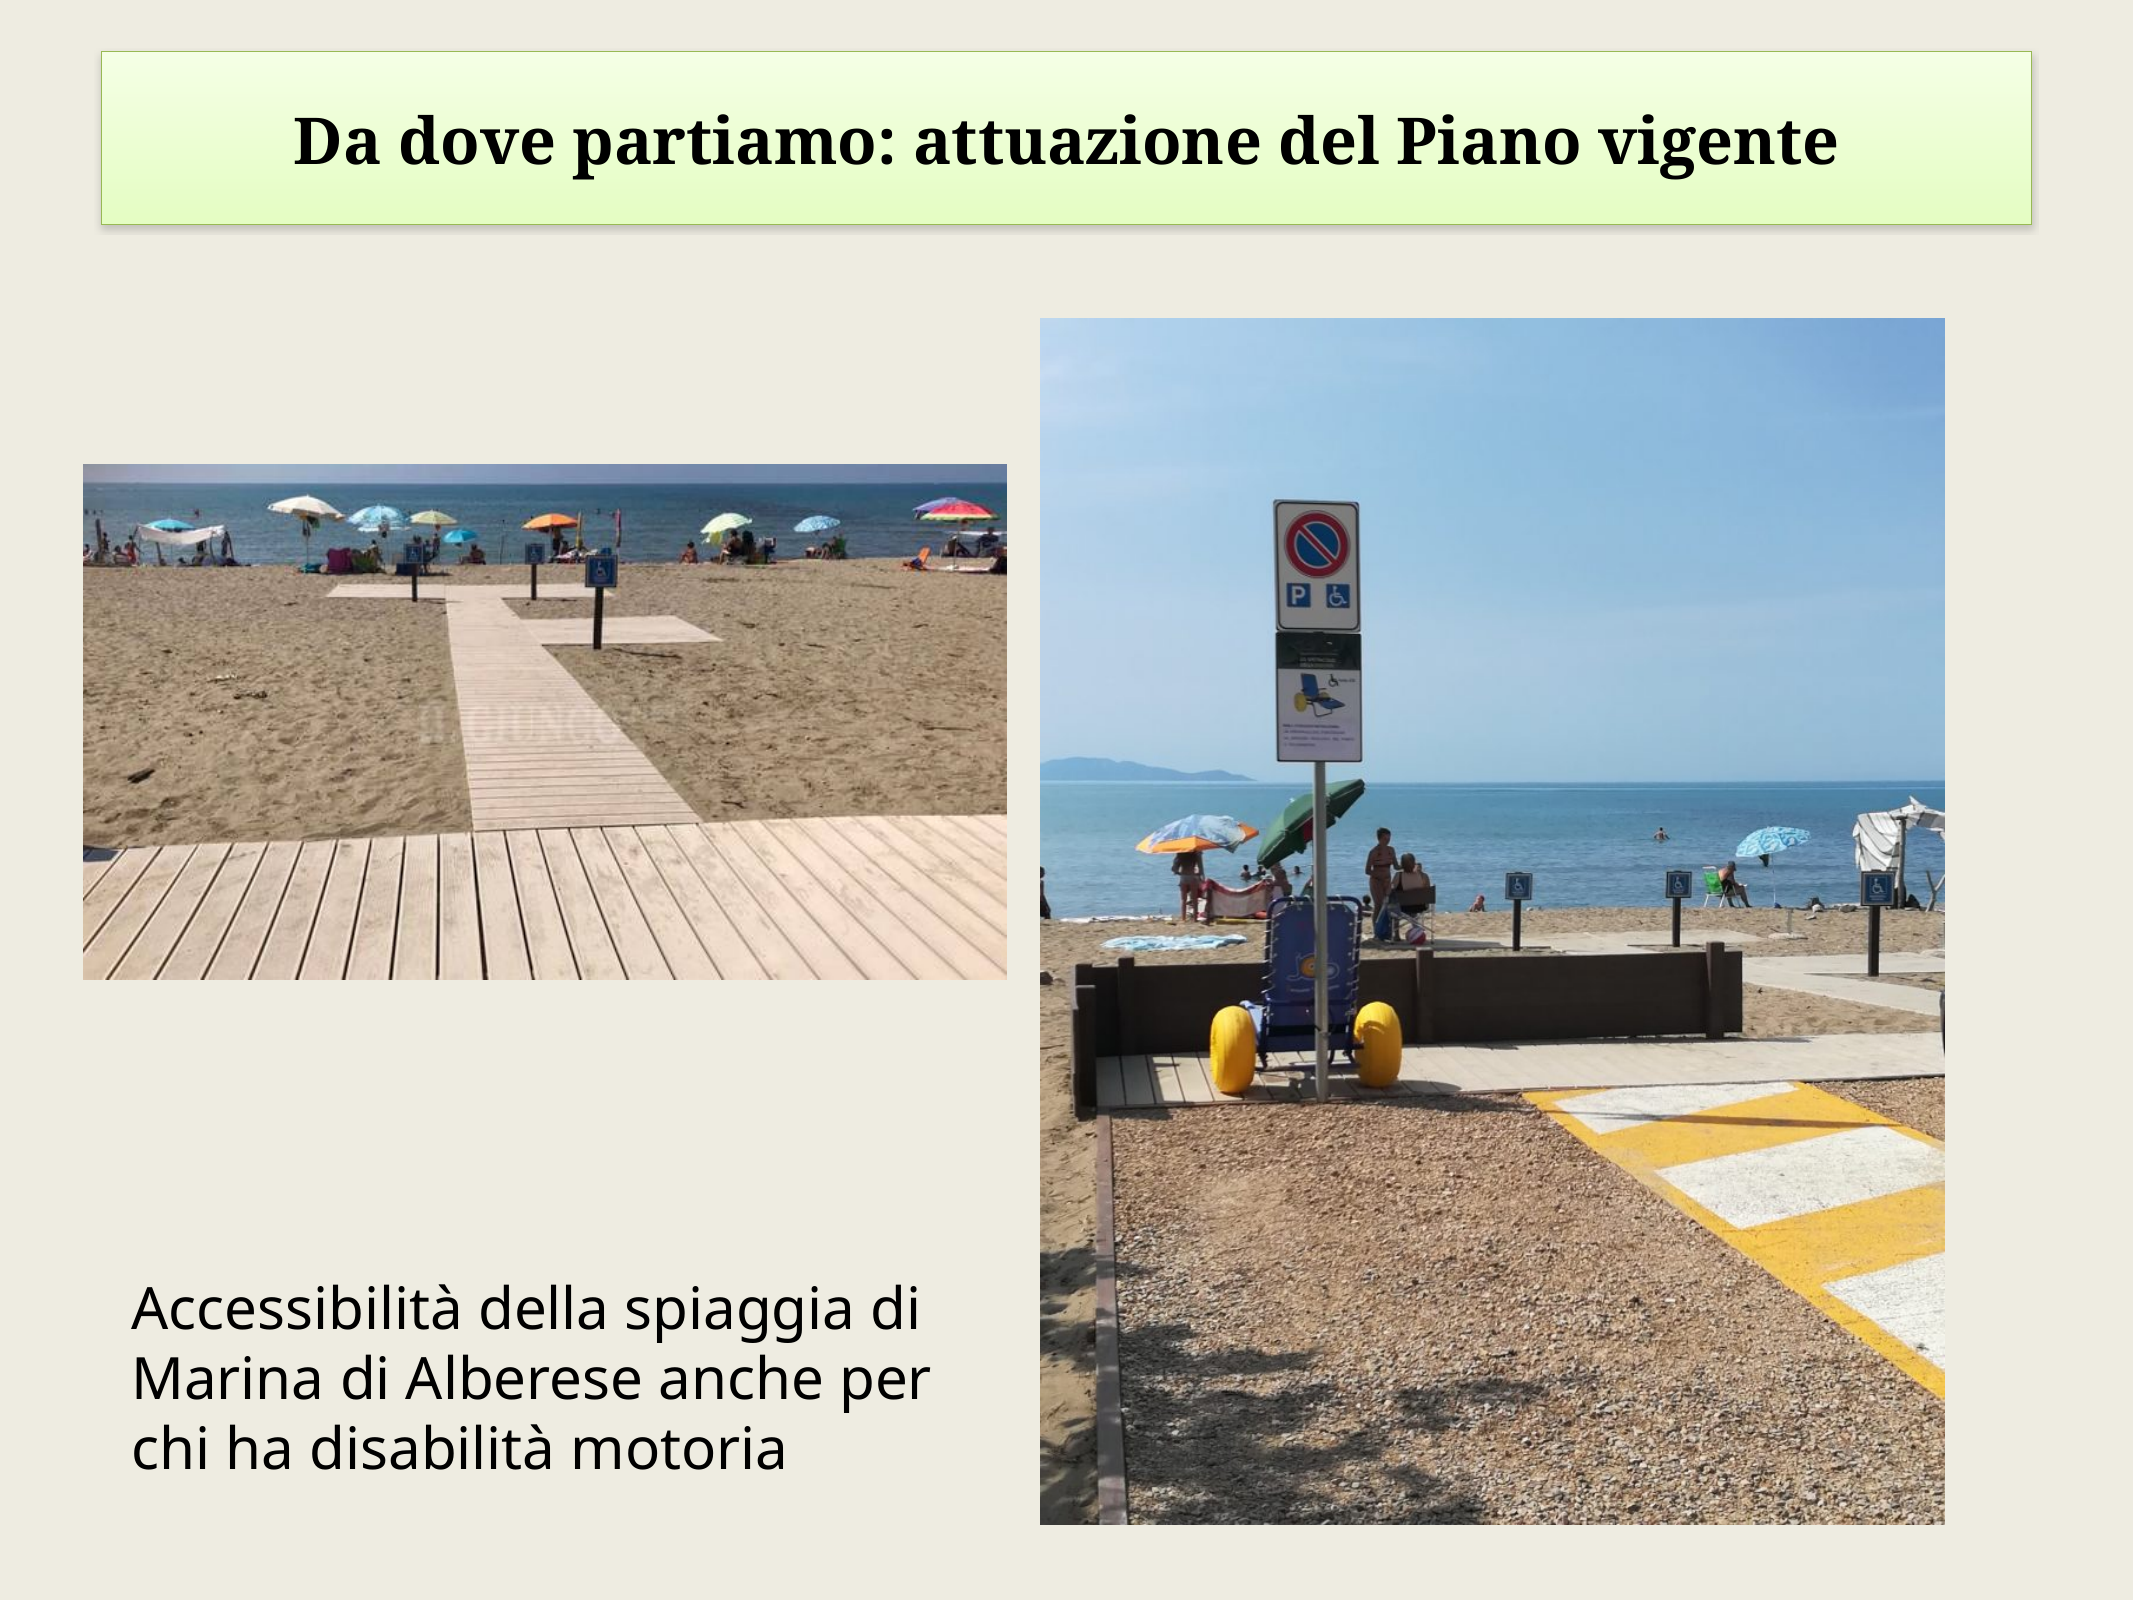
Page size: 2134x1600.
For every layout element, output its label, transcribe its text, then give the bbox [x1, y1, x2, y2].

picture [83, 464, 1007, 980]
text_box Accessibilità della spiaggia di Marina di Alberese anche per chi ha disabilità motoria [123, 1263, 945, 1489]
picture [1040, 318, 1945, 1525]
title Da dove partiamo: attuazione del Piano vigente [101, 51, 2032, 225]
